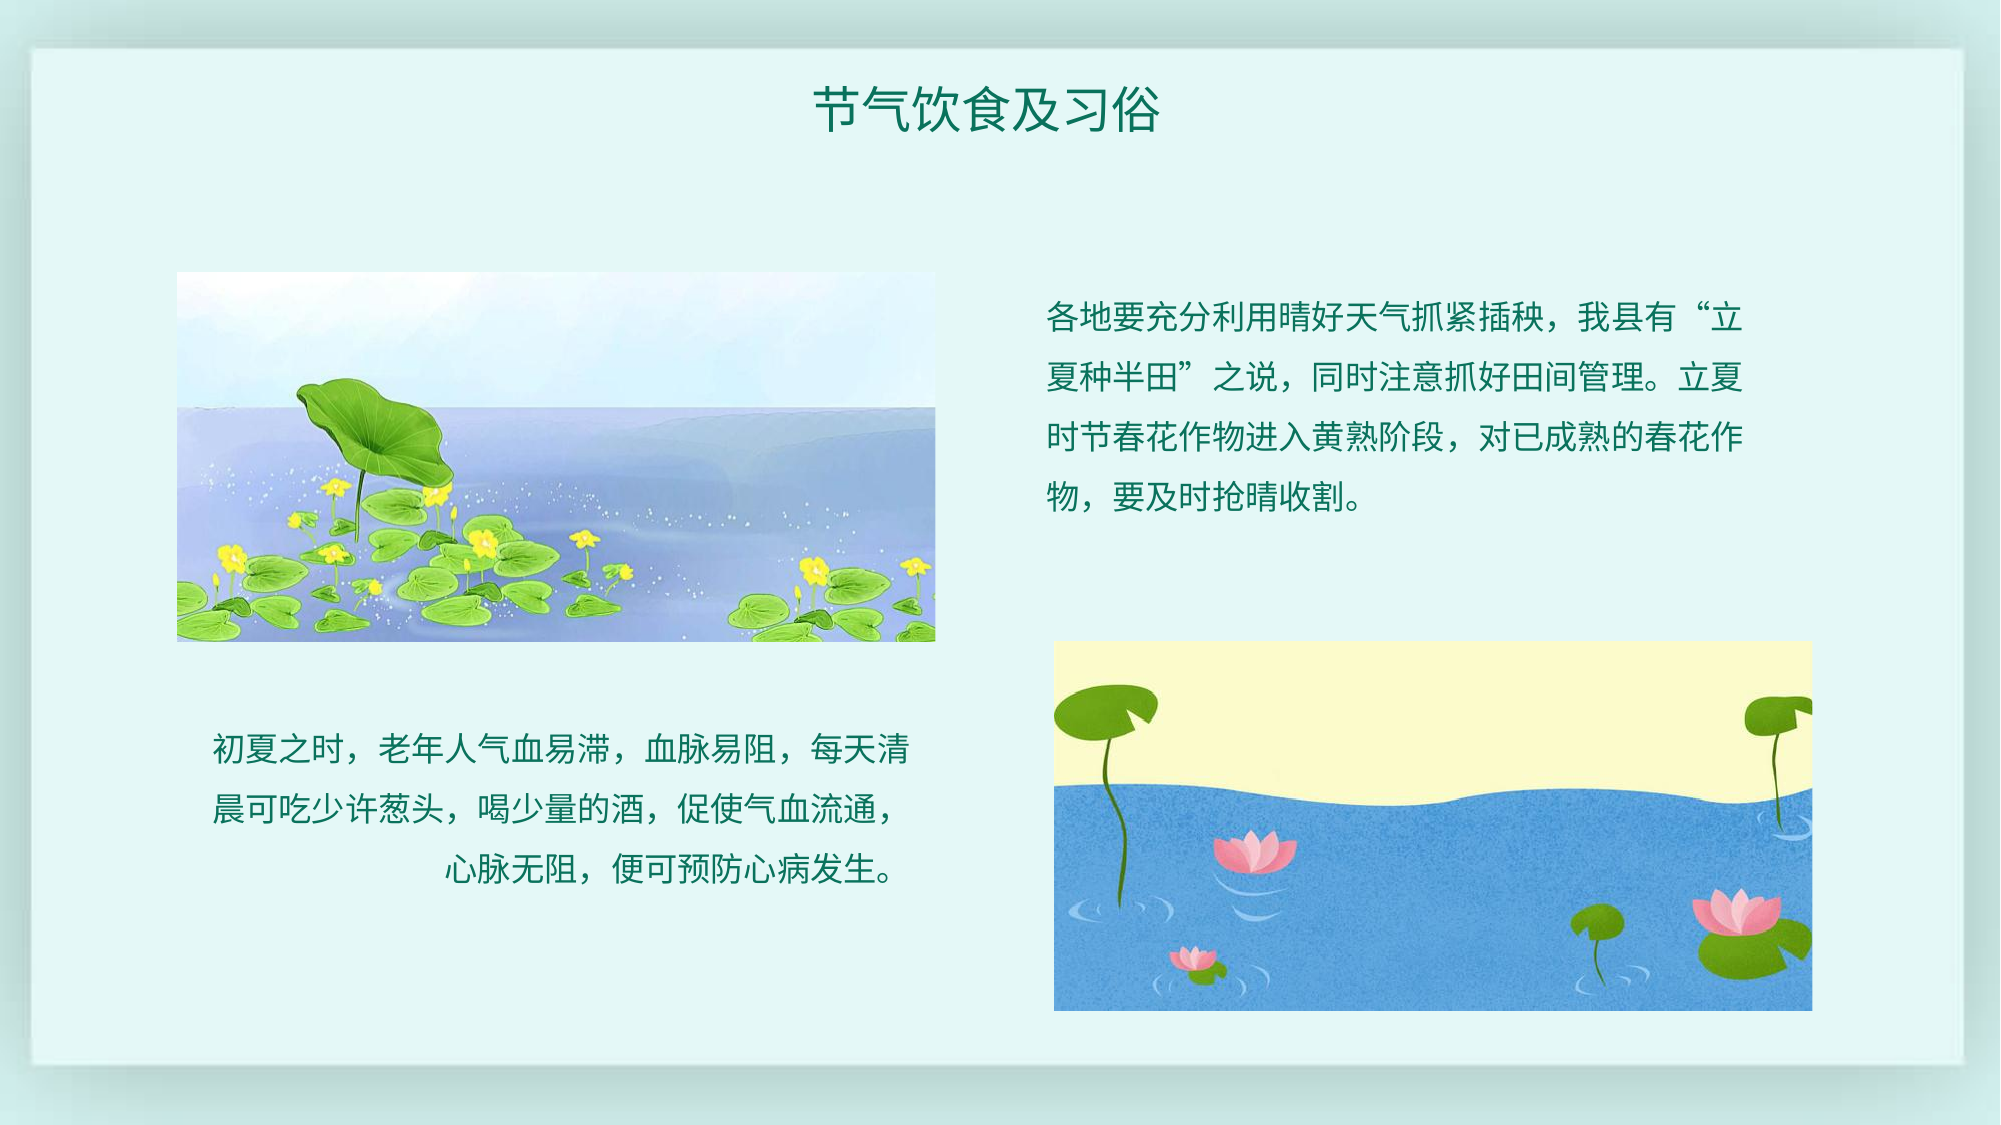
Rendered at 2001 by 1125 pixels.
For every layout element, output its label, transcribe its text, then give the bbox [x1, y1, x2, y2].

text_box [1053, 641, 1813, 1011]
text_box 初夏之时，老年人气血易滞，血脉易阻，每天清晨可吃少许葱头，喝少量的酒，促使气血流通，心脉无阻，便可预防心病发生。 [177, 701, 925, 896]
text_box 节气饮食及习俗 [796, 70, 1177, 146]
text_box 各地要充分利用晴好天气抓紧插秧，我县有“立夏种半田”之说，同时注意抓好田间管理。立夏时节春花作物进入黄熟阶段，对已成熟的春花作物，要及时抢晴收割。 [1031, 269, 1780, 524]
picture [0, 0, 2001, 1125]
text_box [176, 272, 936, 643]
